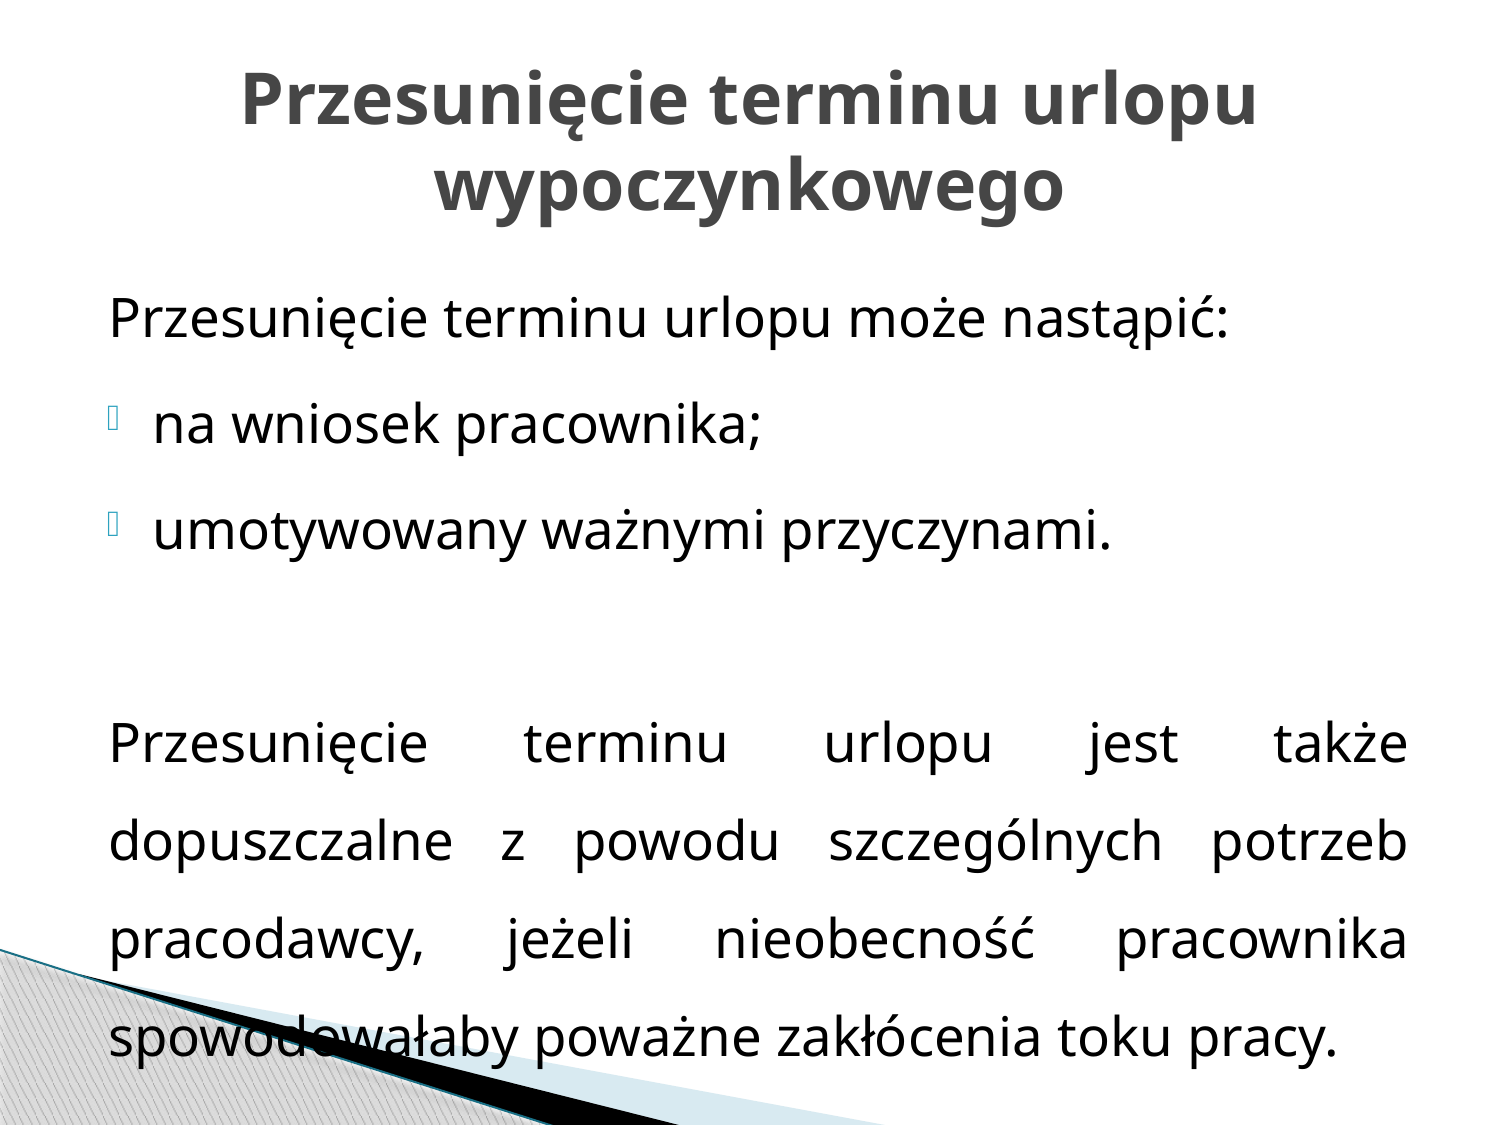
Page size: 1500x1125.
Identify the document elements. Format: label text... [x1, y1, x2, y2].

title Przesunięcie terminu urlopu wypoczynkowego [75, 45, 1425, 233]
list Przesunięcie terminu urlopu może nastąpić: na wniosek pracownika; umotywowany ważnymi przyczynami. Przesunięcie terminu urlopu jest także dopuszczalne z powodu szczególnych potrzeb pracodawcy, jeżeli nieobecność pracownika spowodowałaby poważne zakłócenia toku pracy. [75, 243, 1425, 1083]
